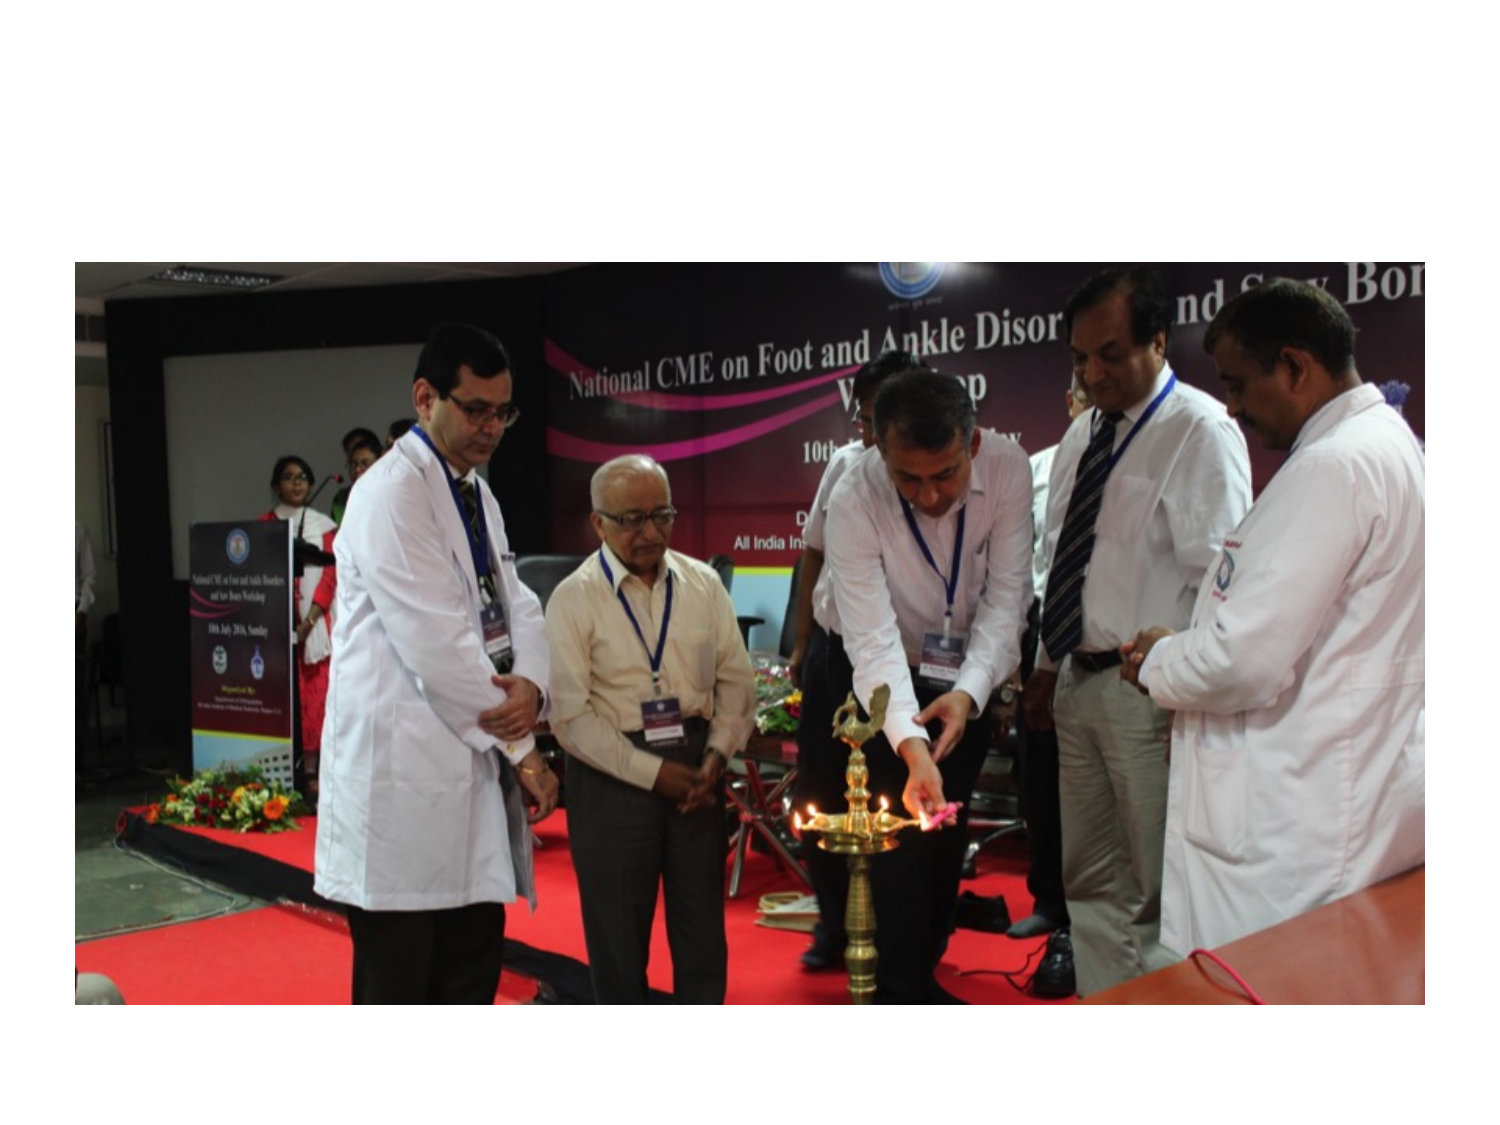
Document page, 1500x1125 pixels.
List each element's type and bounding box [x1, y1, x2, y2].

list [74, 262, 1426, 1006]
